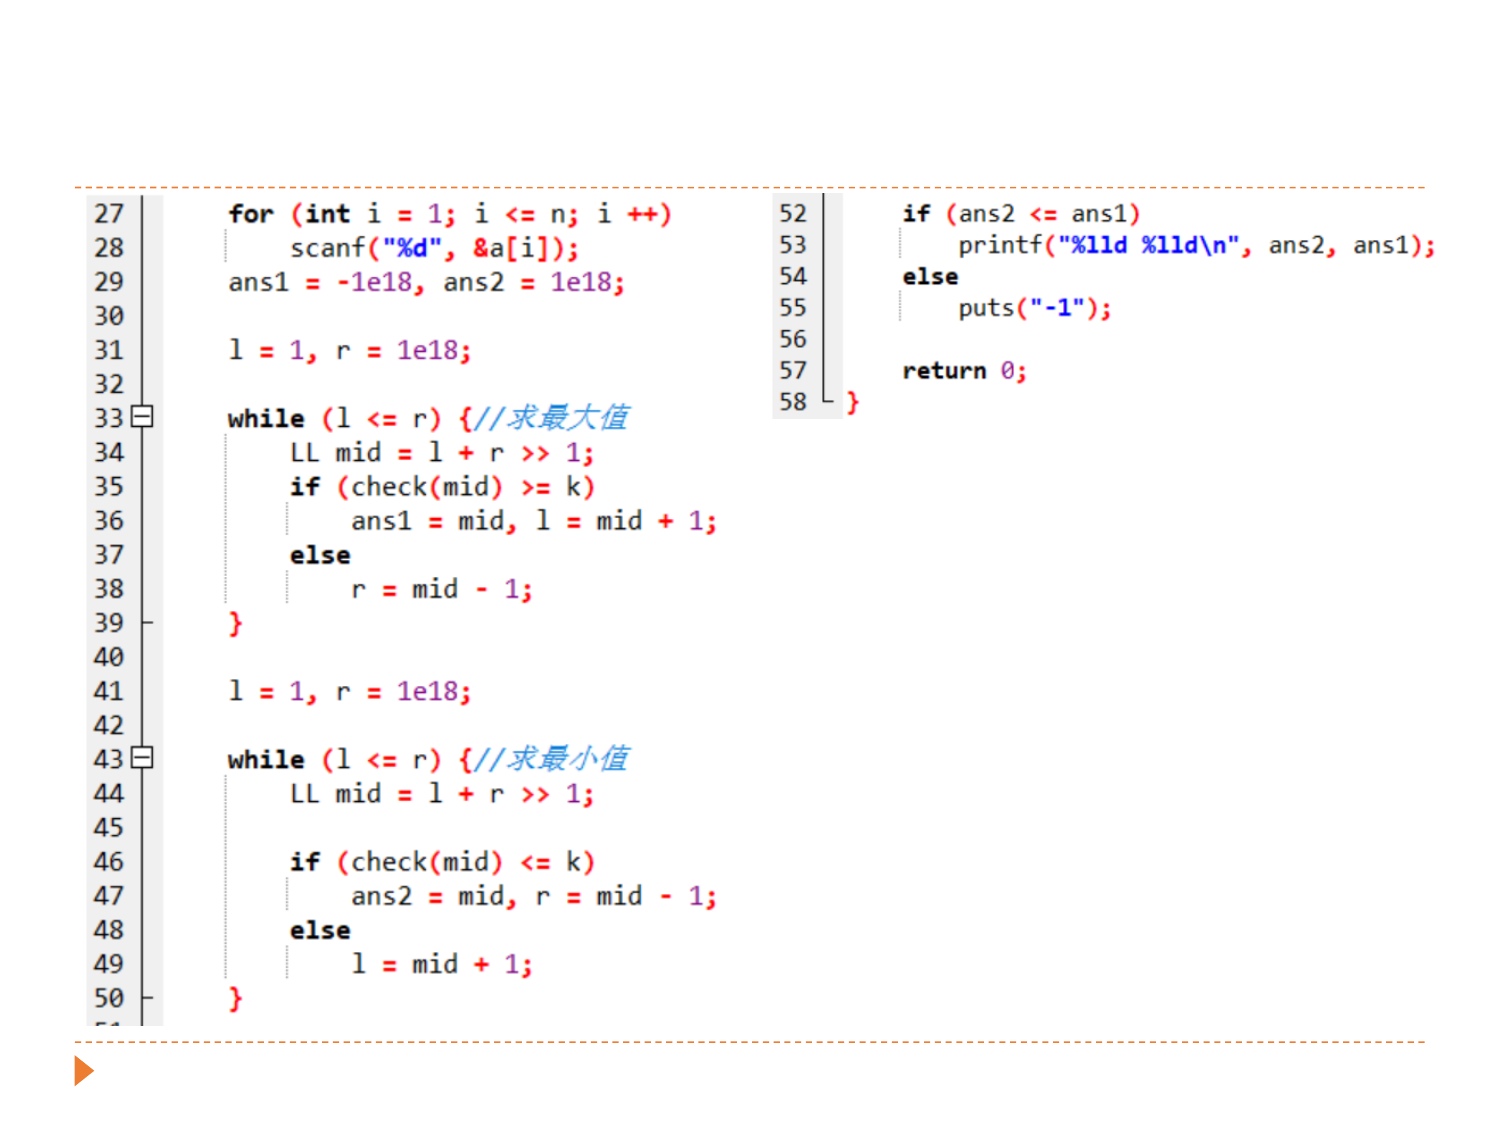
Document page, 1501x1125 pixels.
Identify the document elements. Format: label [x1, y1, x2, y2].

slide_number [1059, 1042, 1398, 1103]
picture [86, 193, 1447, 1026]
